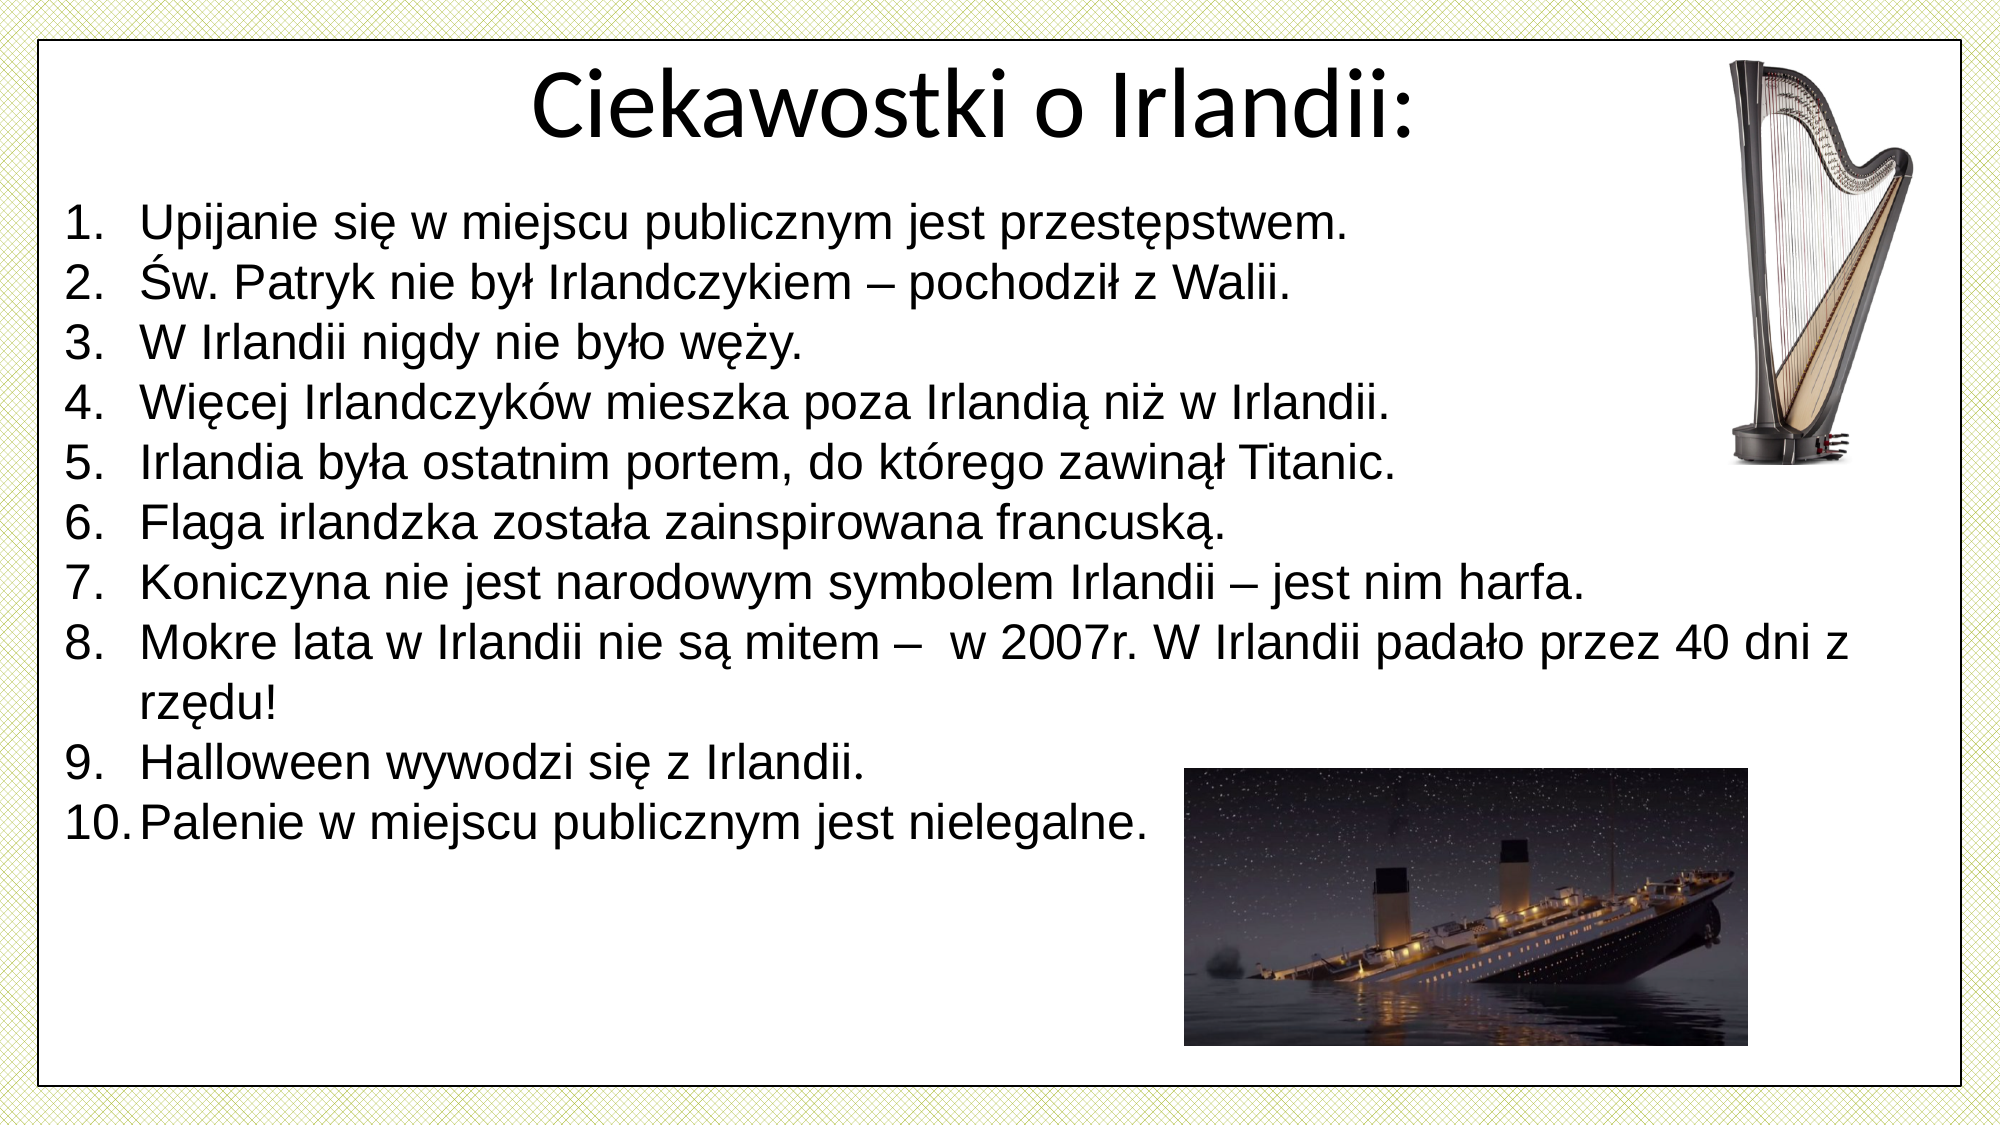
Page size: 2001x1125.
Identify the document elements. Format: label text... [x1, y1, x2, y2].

picture [1719, 59, 1916, 466]
picture [1184, 768, 1749, 1046]
text_box Upijanie się w miejscu publicznym jest przestępstwem. Św. Patryk nie był Irlandczykiem – pochodził z Walii. W Irlandii nigdy nie było węży. Więcej Irlandczyków mieszka poza Irlandią niż w Irlandii. Irlandia była ostatnim portem, do którego zawinął Titanic. Flaga irlandzka została zainspirowana francuską. Koniczyna nie jest narodowym symbolem Irlandii – jest nim harfa. Mokre lata w Irlandii nie są mitem – w 2007r. W Irlandii padało przez 40 dni z rzędu! Halloween wywodzi się z Irlandii. Palenie w miejscu publicznym jest nielegalne. [49, 181, 1985, 1037]
text_box Ciekawostki o Irlandii: [516, 30, 1433, 165]
